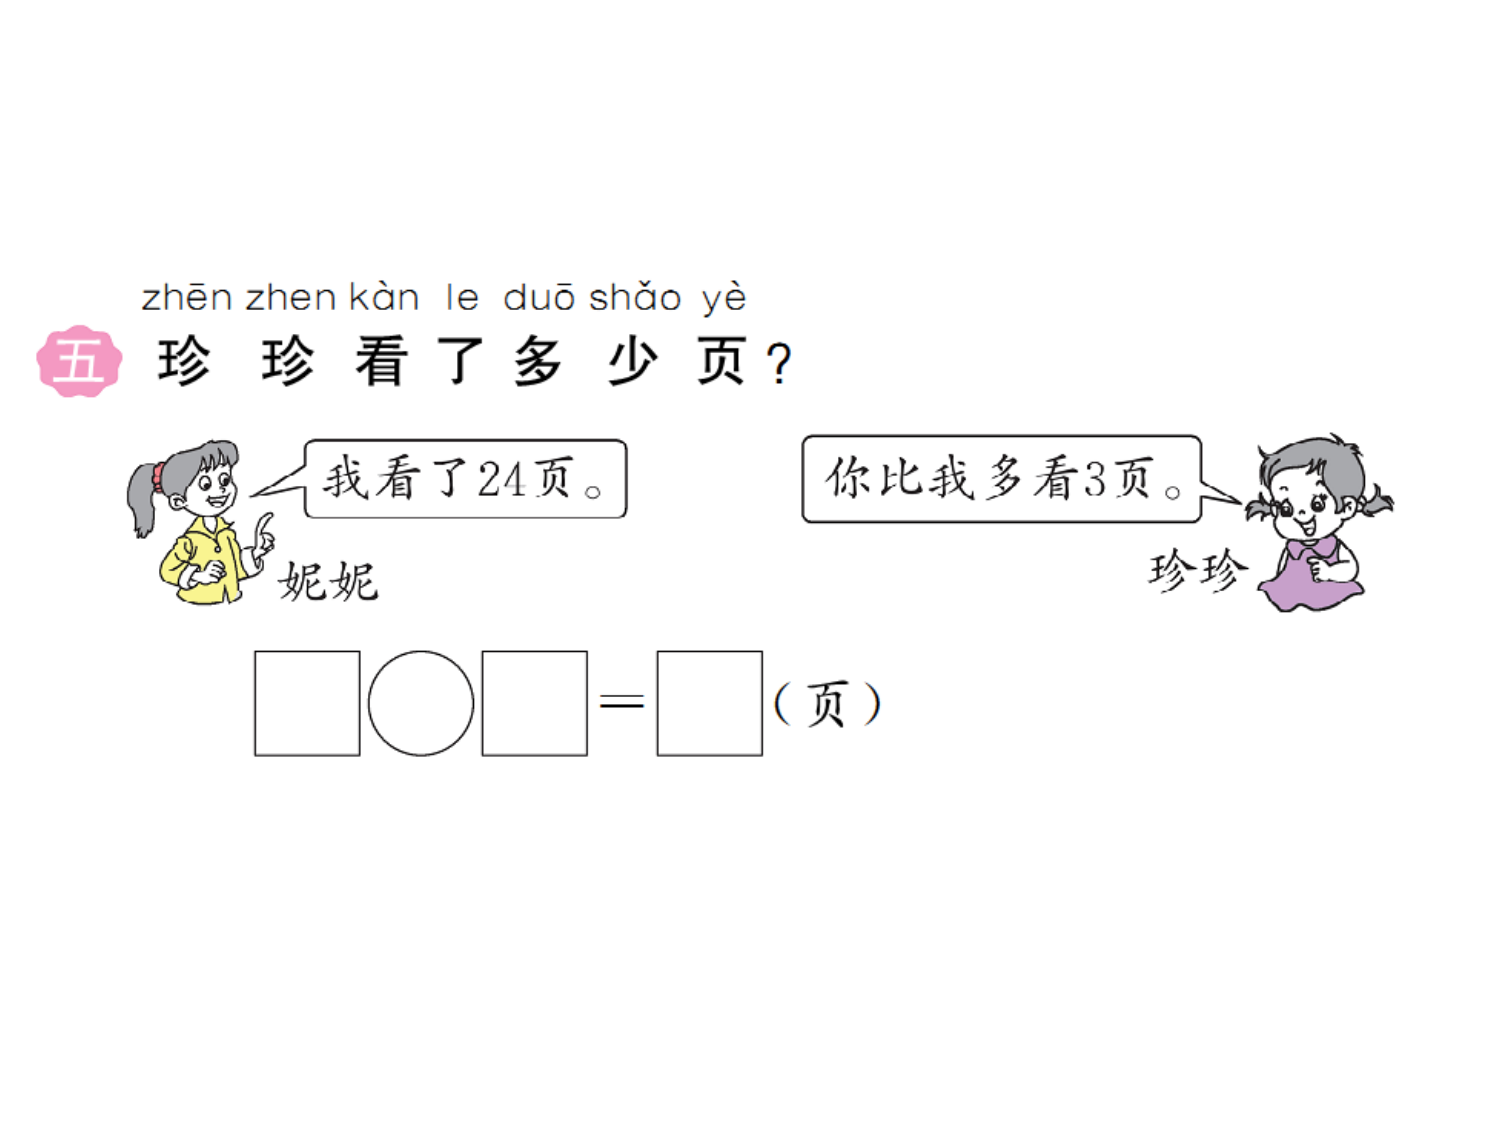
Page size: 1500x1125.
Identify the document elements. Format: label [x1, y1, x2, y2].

picture [29, 267, 1473, 783]
